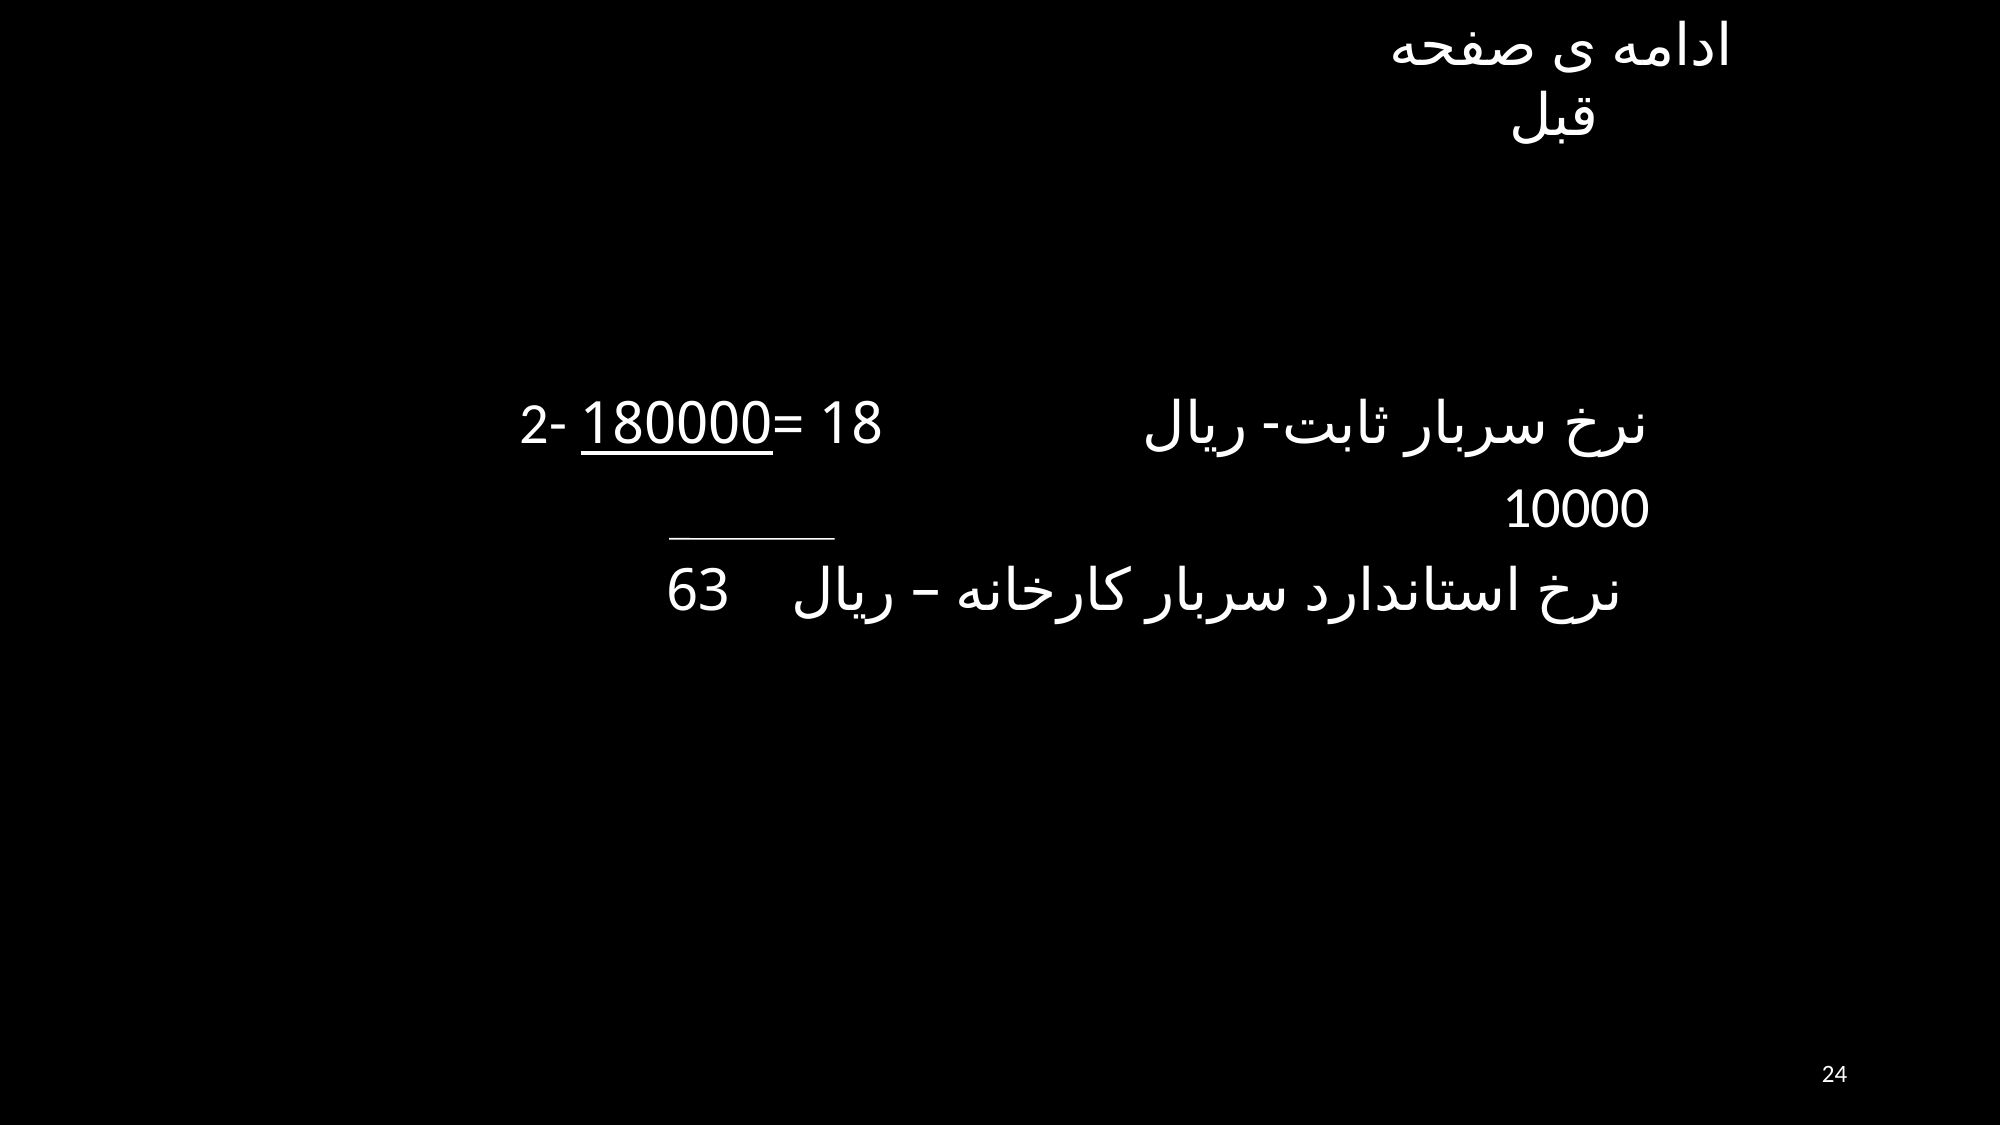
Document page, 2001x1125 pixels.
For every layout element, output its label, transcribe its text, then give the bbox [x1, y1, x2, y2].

list 2- نرخ سربار ثابت- ریال 18 =180000 10000 نرخ استاندارد سربار کارخانه – ریال 63 [314, 385, 1665, 946]
text_box ادامه ی صفحه قبل [1358, 0, 1750, 155]
slide_number 24 [1412, 1042, 1863, 1103]
